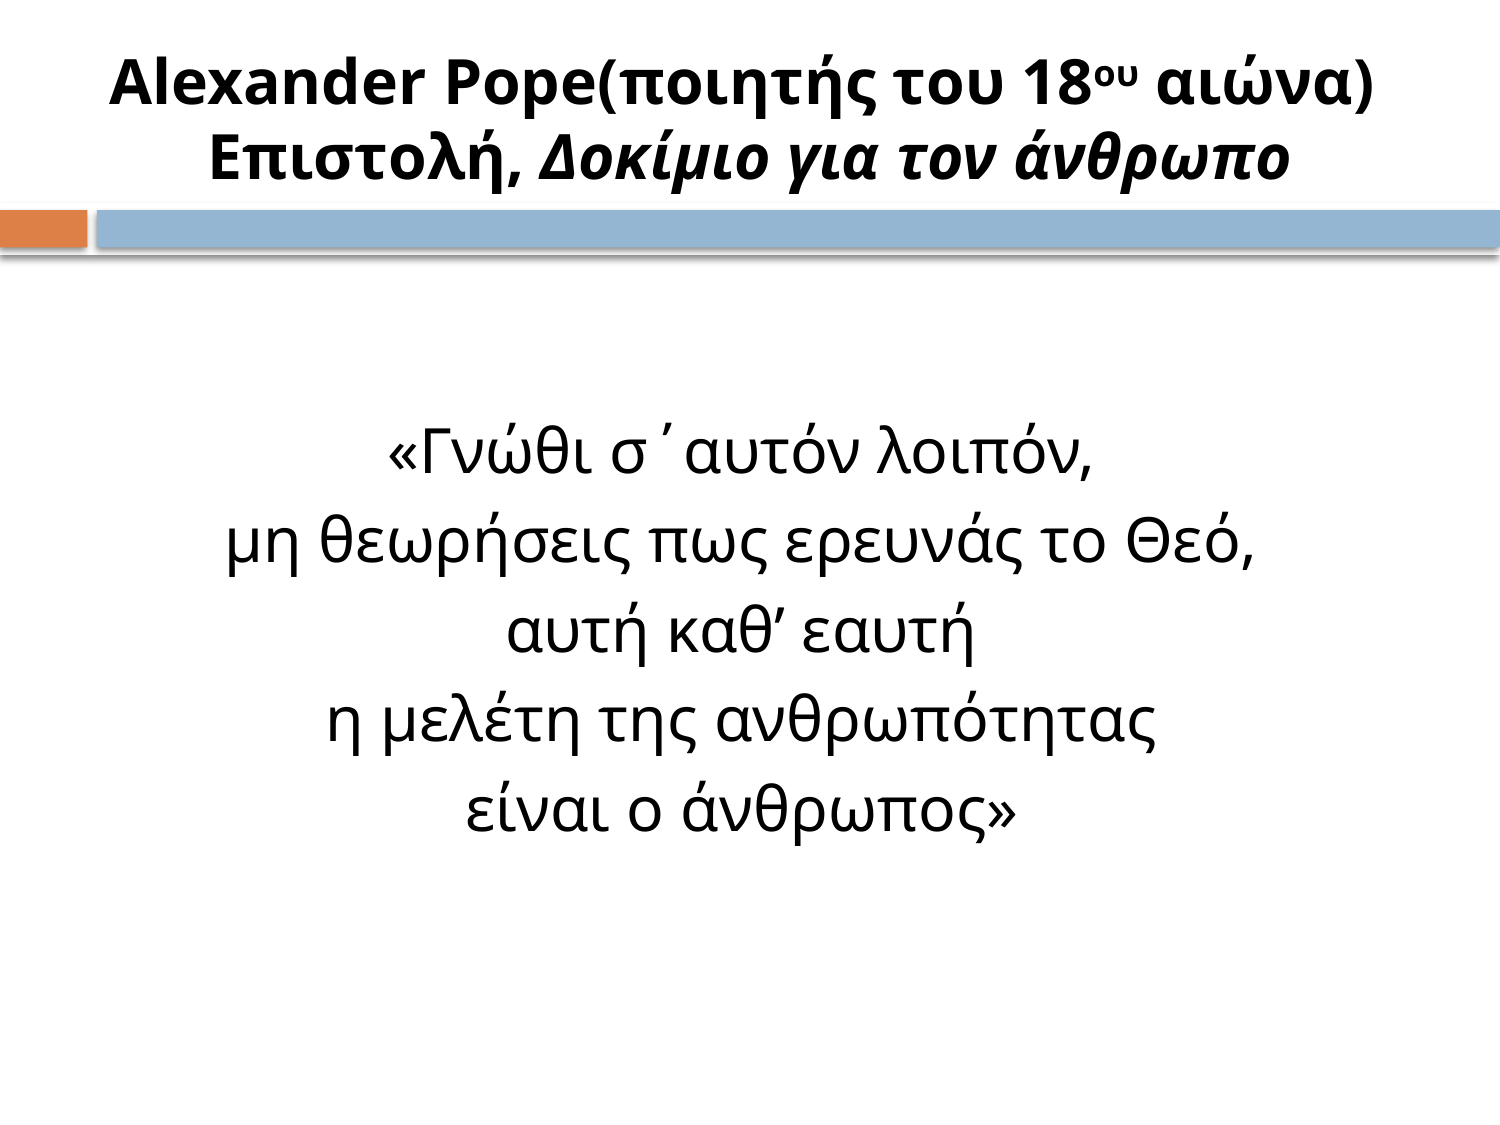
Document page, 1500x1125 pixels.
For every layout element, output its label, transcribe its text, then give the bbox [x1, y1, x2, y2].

list «Γνώθι σ΄αυτόν λοιπόν, μη θεωρήσεις πως ερευνάς το Θεό, αυτή καθ’ εαυτή η μελέτη της ανθρωπότητας είναι ο άνθρωπος» [75, 316, 1425, 1005]
title Alexander Pope(ποιητής του 18ου αιώνα) Επιστολή, Δοκίμιο για τον άνθρωπο [75, 23, 1425, 211]
